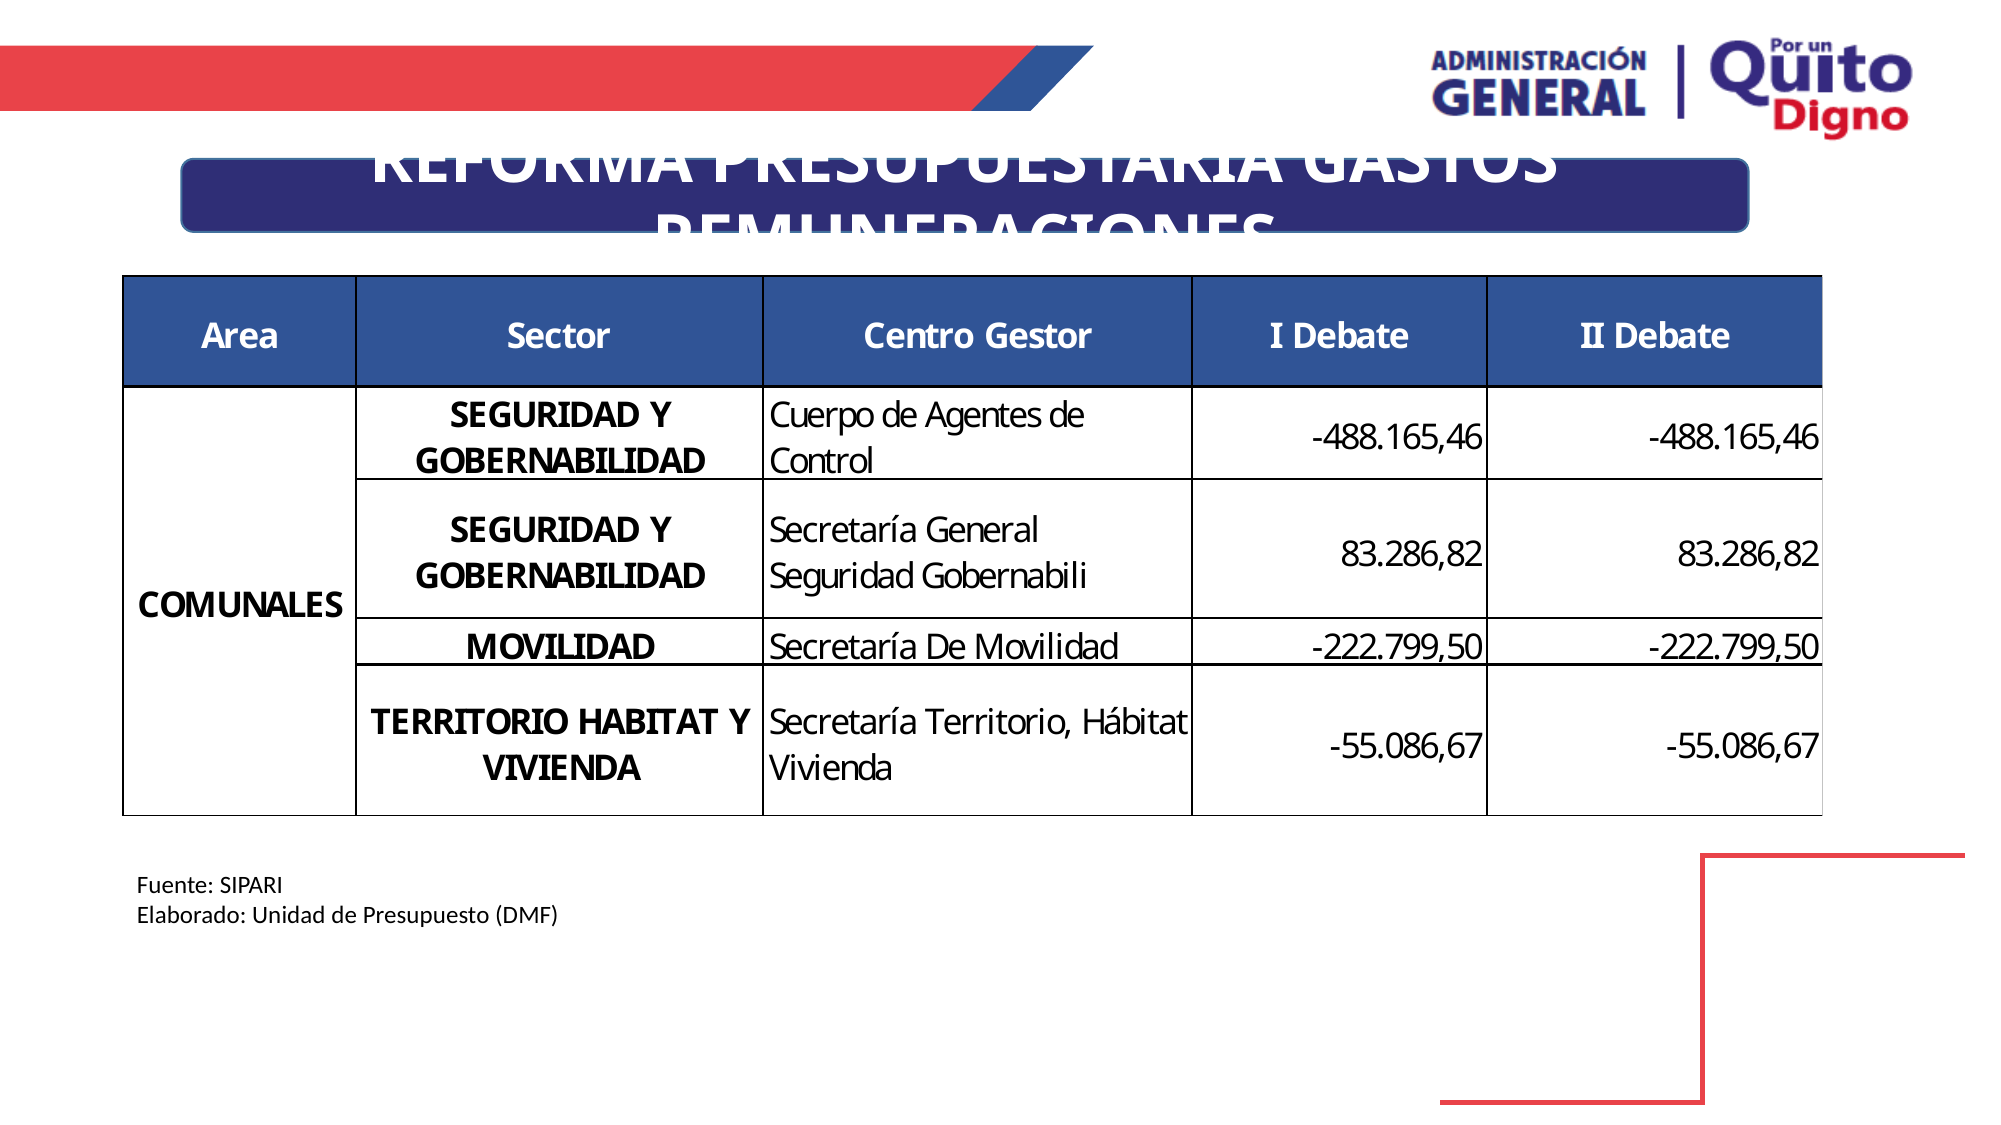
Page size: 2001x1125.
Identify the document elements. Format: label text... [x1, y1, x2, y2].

text_box Fuente: SIPARI Elaborado: Unidad de Presupuesto (DMF) [122, 861, 728, 936]
text_box REFORMA PRESUPUESTARIA GASTOS REMUNERACIONES [180, 157, 1750, 233]
picture [121, 275, 1825, 818]
